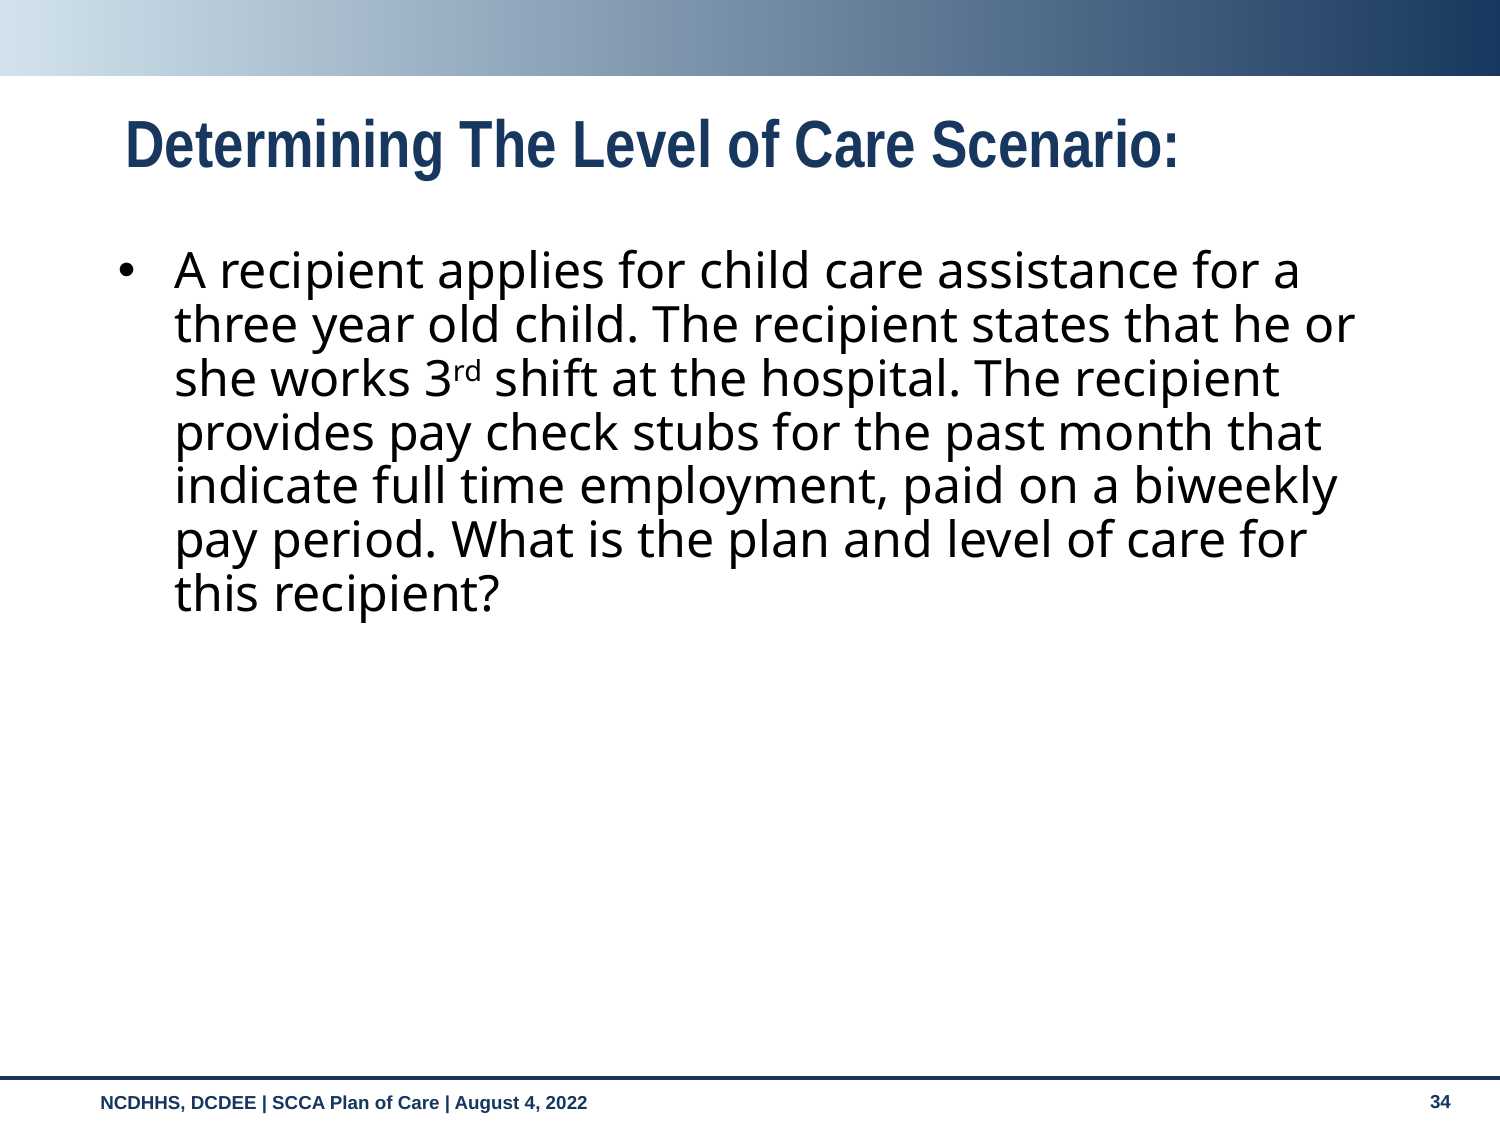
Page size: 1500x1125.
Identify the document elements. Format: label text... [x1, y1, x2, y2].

title Determining The Level of Care Scenario: [110, 102, 1398, 193]
list A recipient applies for child care assistance for a three year old child. The recipient states that he or she works 3rd shift at the hospital. The recipient provides pay check stubs for the past month that indicate full time employment, paid on a biweekly pay period. What is the plan and level of care for this recipient? [103, 237, 1398, 1025]
